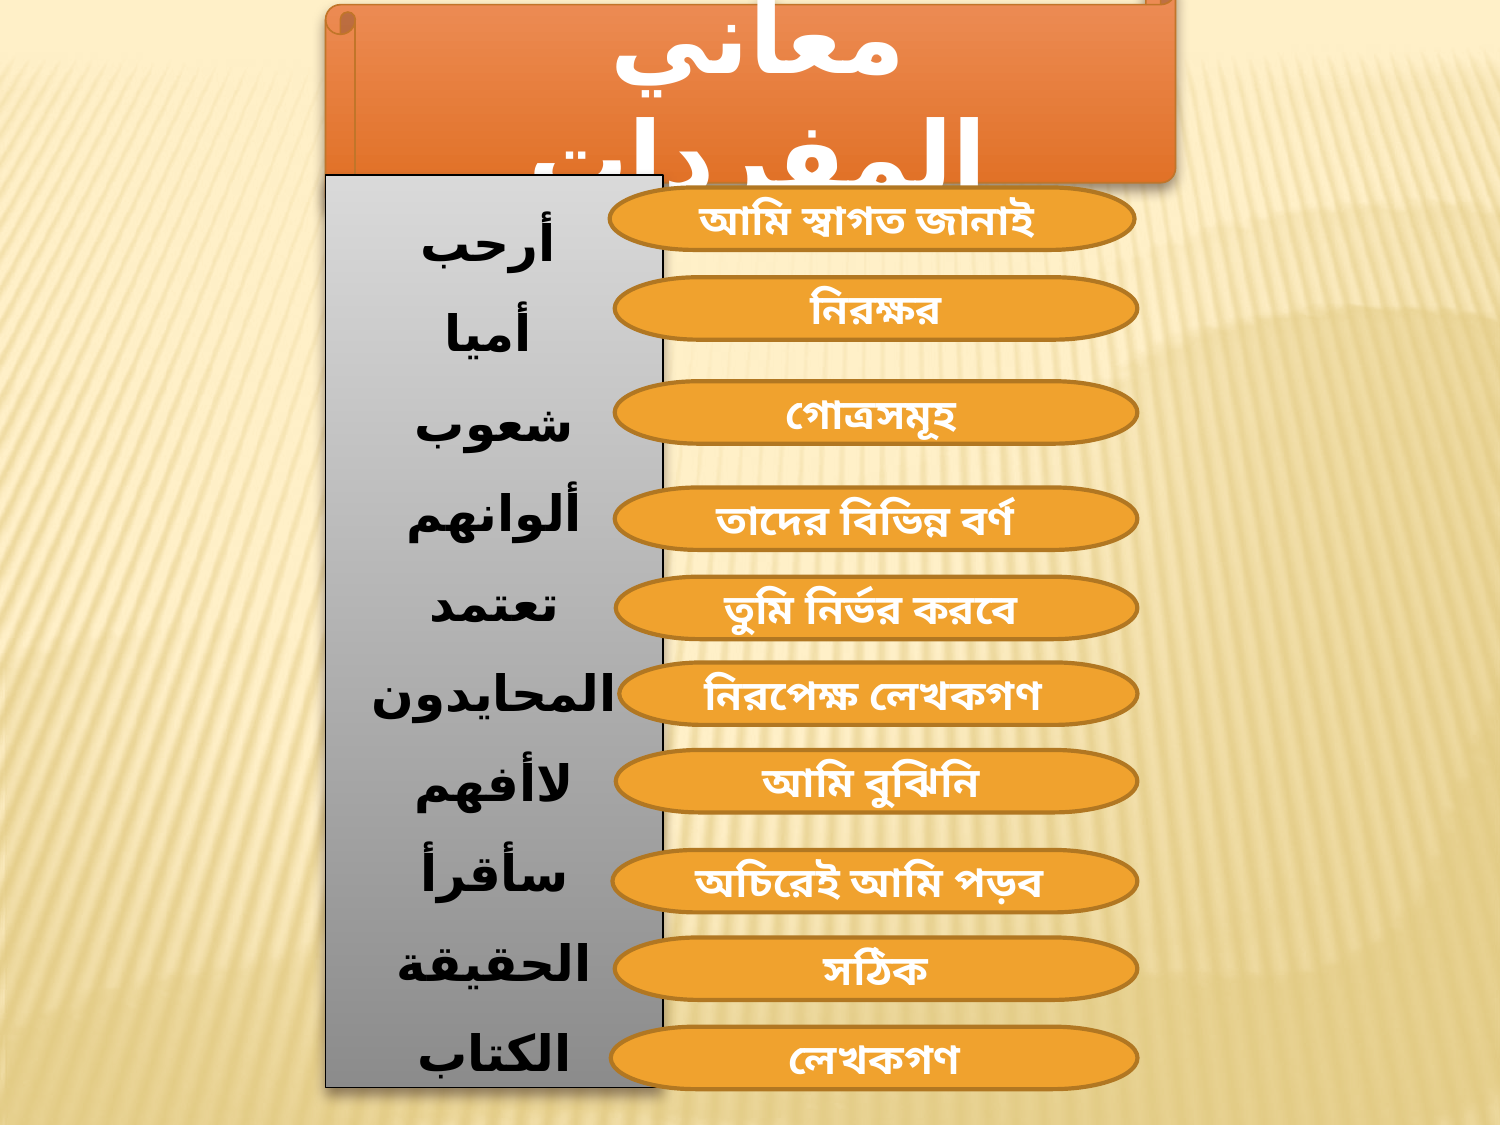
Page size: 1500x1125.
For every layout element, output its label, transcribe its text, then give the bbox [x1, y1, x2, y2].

text_box আমি স্বাগত জানাই [607, 185, 1137, 253]
text_box أرحب أميا شعوب ألوانهم تعتمد المحايدون لاأفهم سأقرأ الحقيقة الكتاب [325, 174, 664, 1088]
text_box নিরক্ষর [612, 275, 1140, 342]
text_box আমি বুঝিনি [613, 747, 1140, 815]
text_box সঠিক [612, 935, 1140, 1003]
text_box তাদের বিভিন্ন বর্ণ [612, 485, 1140, 553]
text_box তুমি নির্ভর করবে [613, 574, 1140, 642]
text_box গোত্রসমূহ [612, 379, 1140, 446]
text_box অচিরেই আমি পড়ব [610, 847, 1140, 915]
text_box معاني المفردات [324, 0, 1177, 184]
text_box লেখকগণ [608, 1024, 1140, 1092]
text_box নিরপেক্ষ লেখকগণ [617, 660, 1140, 727]
